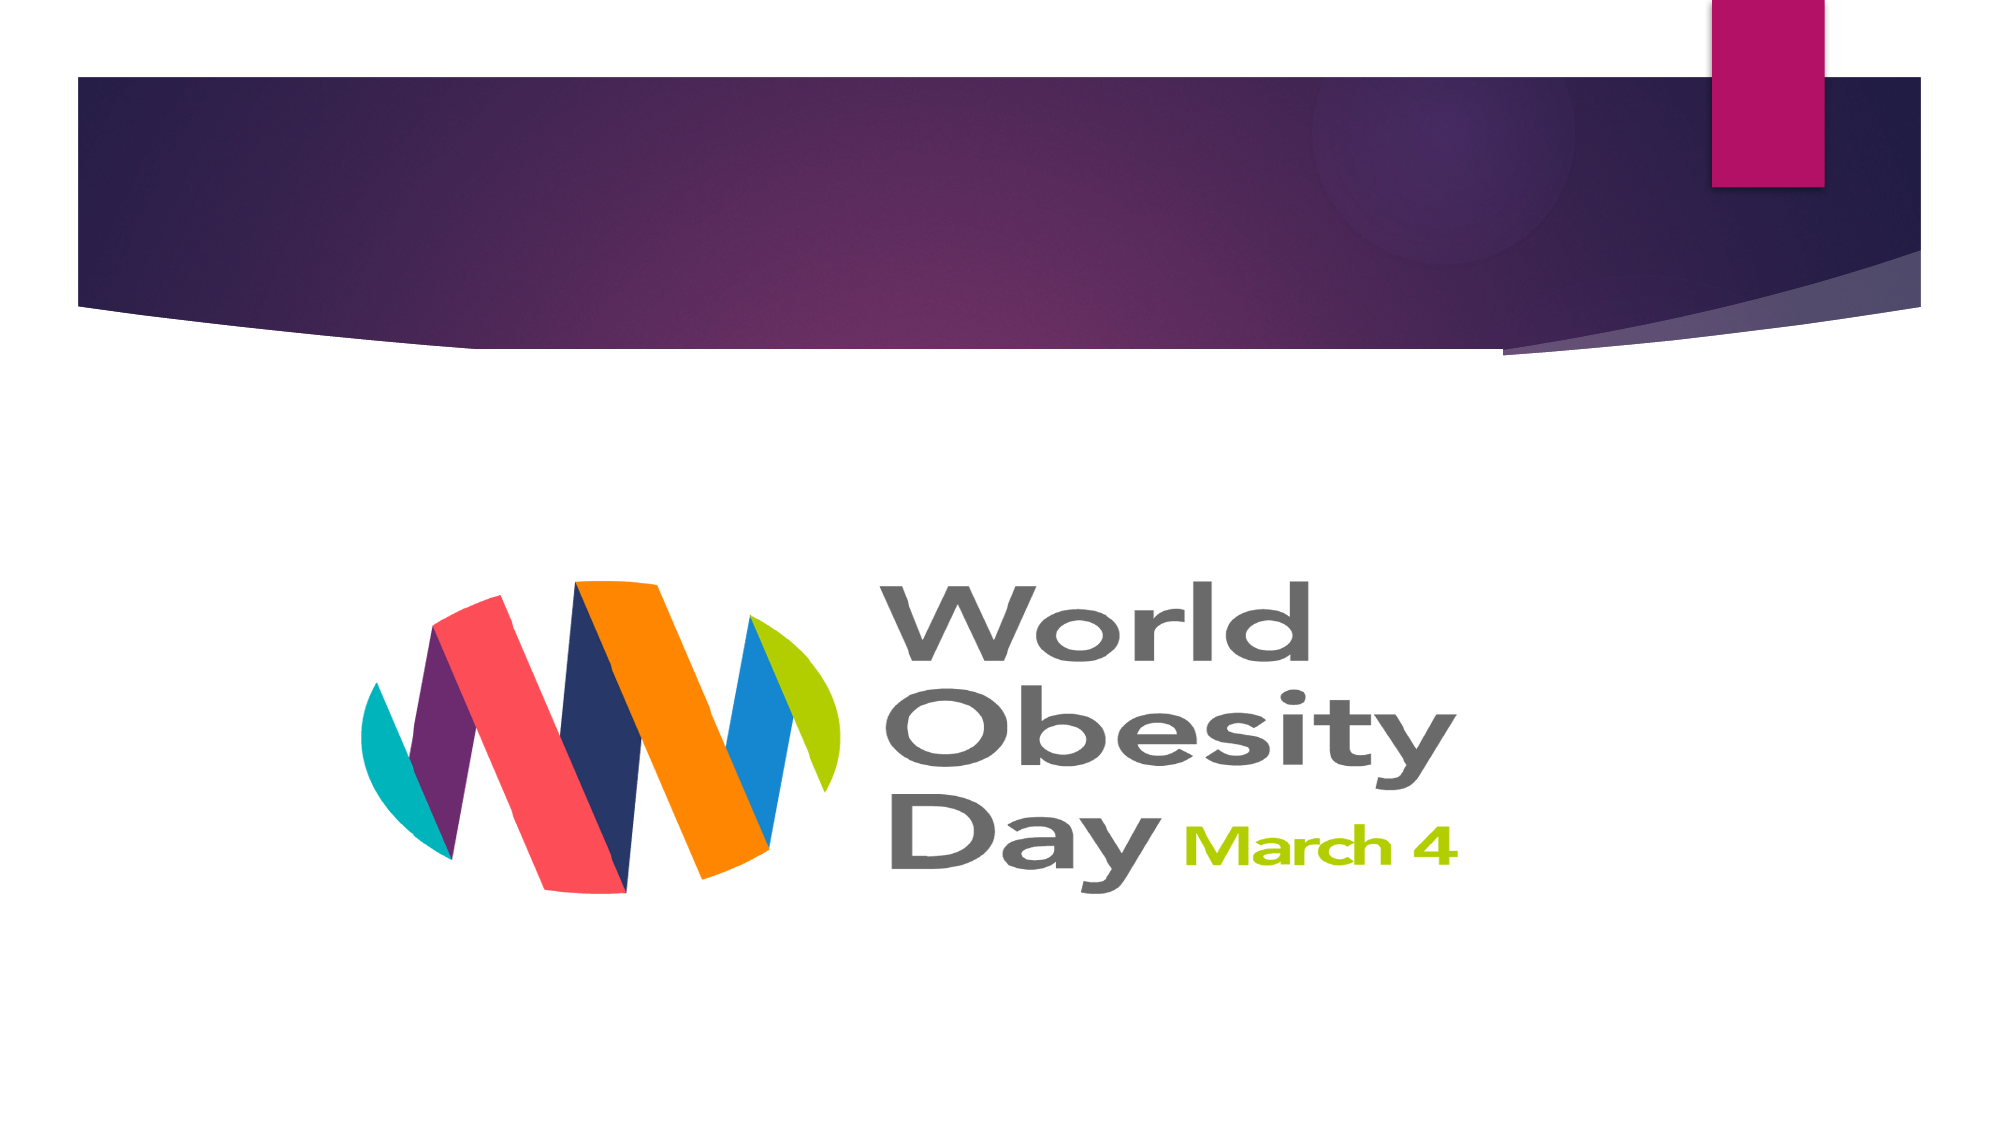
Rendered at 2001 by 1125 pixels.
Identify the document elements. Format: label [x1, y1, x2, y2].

list [314, 349, 1504, 1125]
